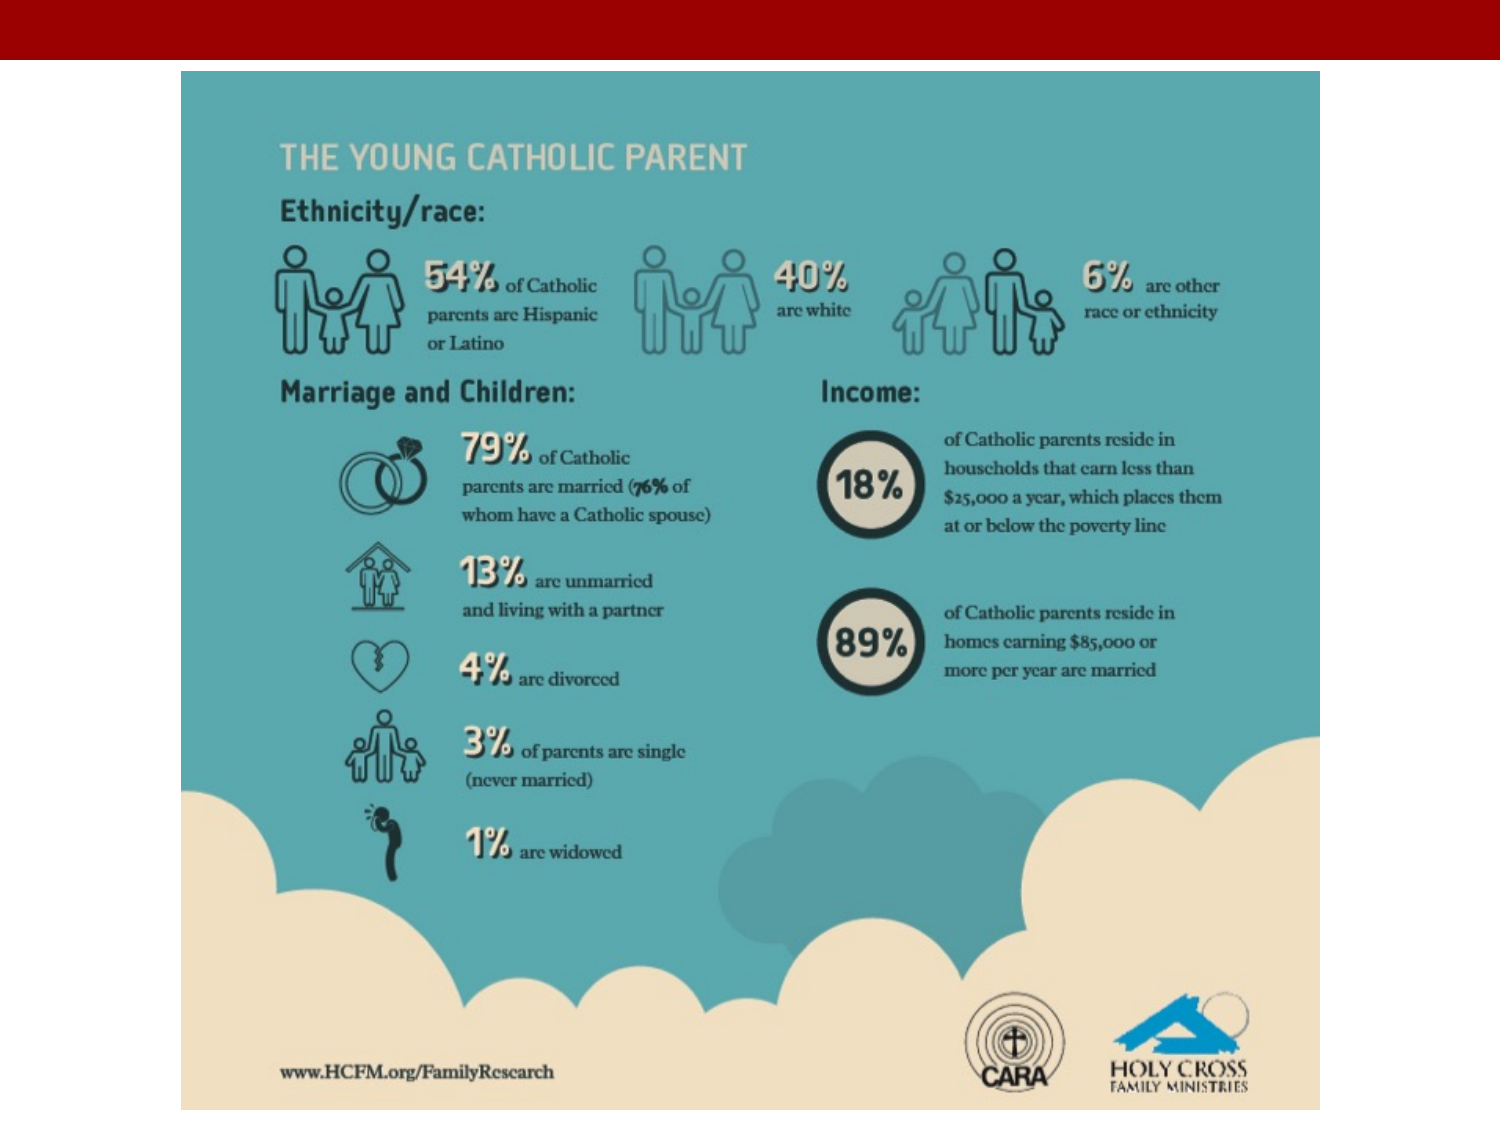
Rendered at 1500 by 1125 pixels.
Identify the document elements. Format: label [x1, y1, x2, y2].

picture [181, 70, 1320, 1111]
